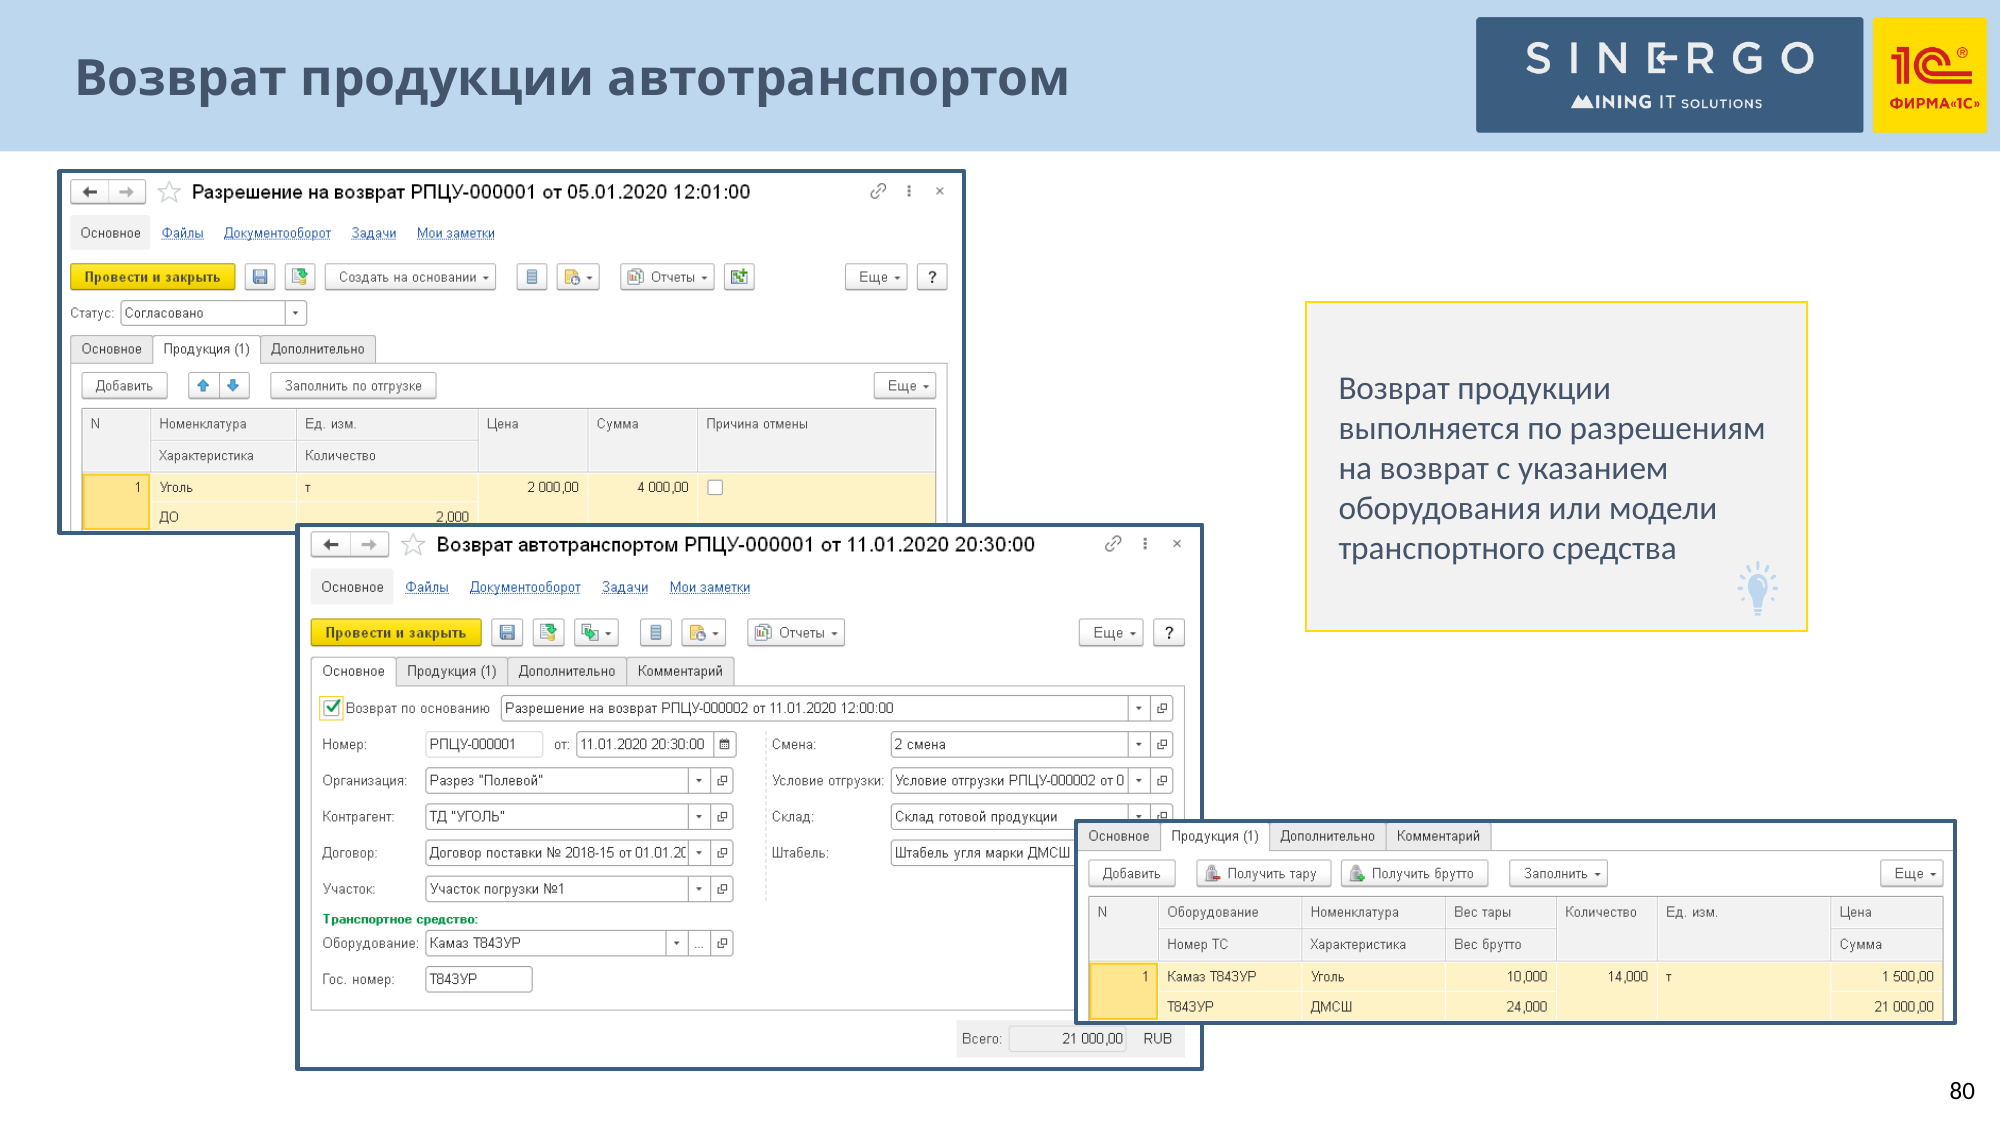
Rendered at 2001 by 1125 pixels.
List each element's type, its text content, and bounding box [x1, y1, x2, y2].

text_box [1746, 564, 1752, 573]
text_box [1739, 574, 1746, 580]
title Возврат продукции автотранспортом [59, 37, 1473, 122]
text_box [1747, 573, 1768, 608]
picture [61, 173, 1954, 1067]
text_box Возврат продукции выполняется по разрешениям на возврат с указанием оборудования или модели транспортного средства [1305, 301, 1808, 632]
slide_number 80 [1916, 1066, 1990, 1113]
picture [1476, 17, 1987, 133]
text_box [1764, 564, 1770, 573]
text_box [1756, 560, 1760, 570]
